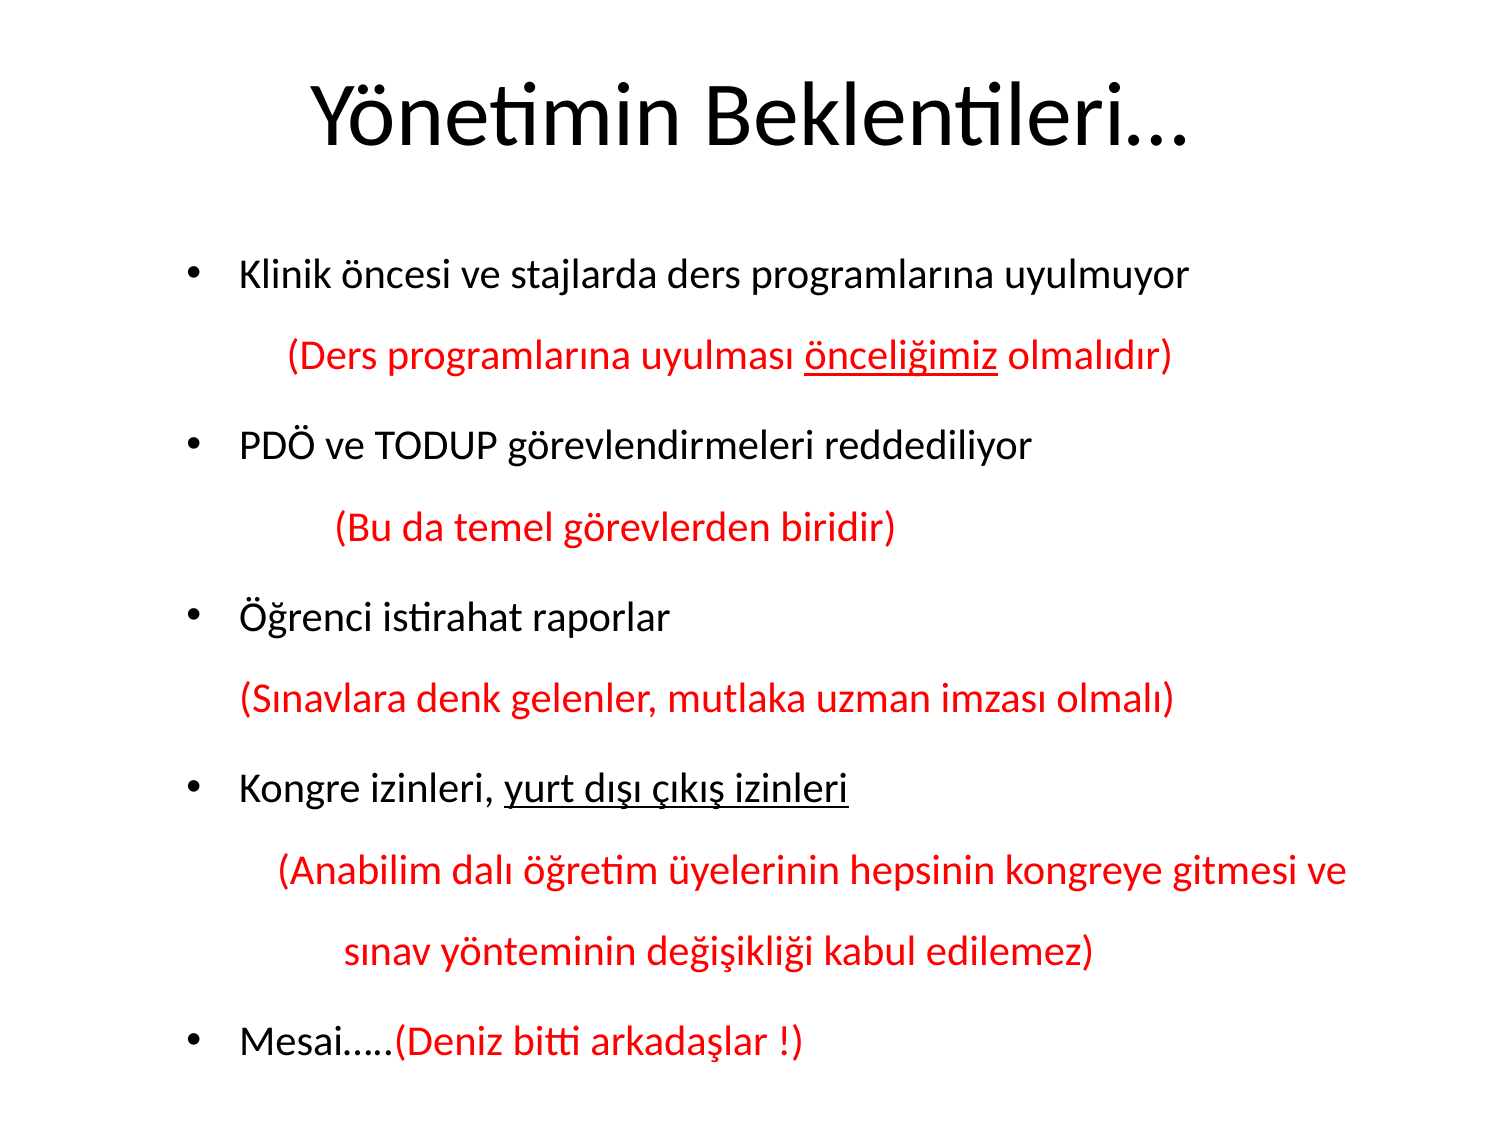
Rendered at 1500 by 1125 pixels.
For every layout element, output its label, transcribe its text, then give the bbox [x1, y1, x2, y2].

list Klinik öncesi ve stajlarda ders programlarına uyulmuyor (Ders programlarına uyulması önceliğimiz olmalıdır) PDÖ ve TODUP görevlendirmeleri reddediliyor (Bu da temel görevlerden biridir) Öğrenci istirahat raporlar (Sınavlara denk gelenler, mutlaka uzman imzası olmalı) Kongre izinleri, yurt dışı çıkış izinleri (Anabilim dalı öğretim üyelerinin hepsinin kongreye gitmesi ve sınav yönteminin değişikliği kabul edilemez) Mesai…..(Deniz bitti arkadaşlar !) [171, 208, 1459, 1094]
title Yönetimin Beklentileri… [75, 45, 1425, 173]
